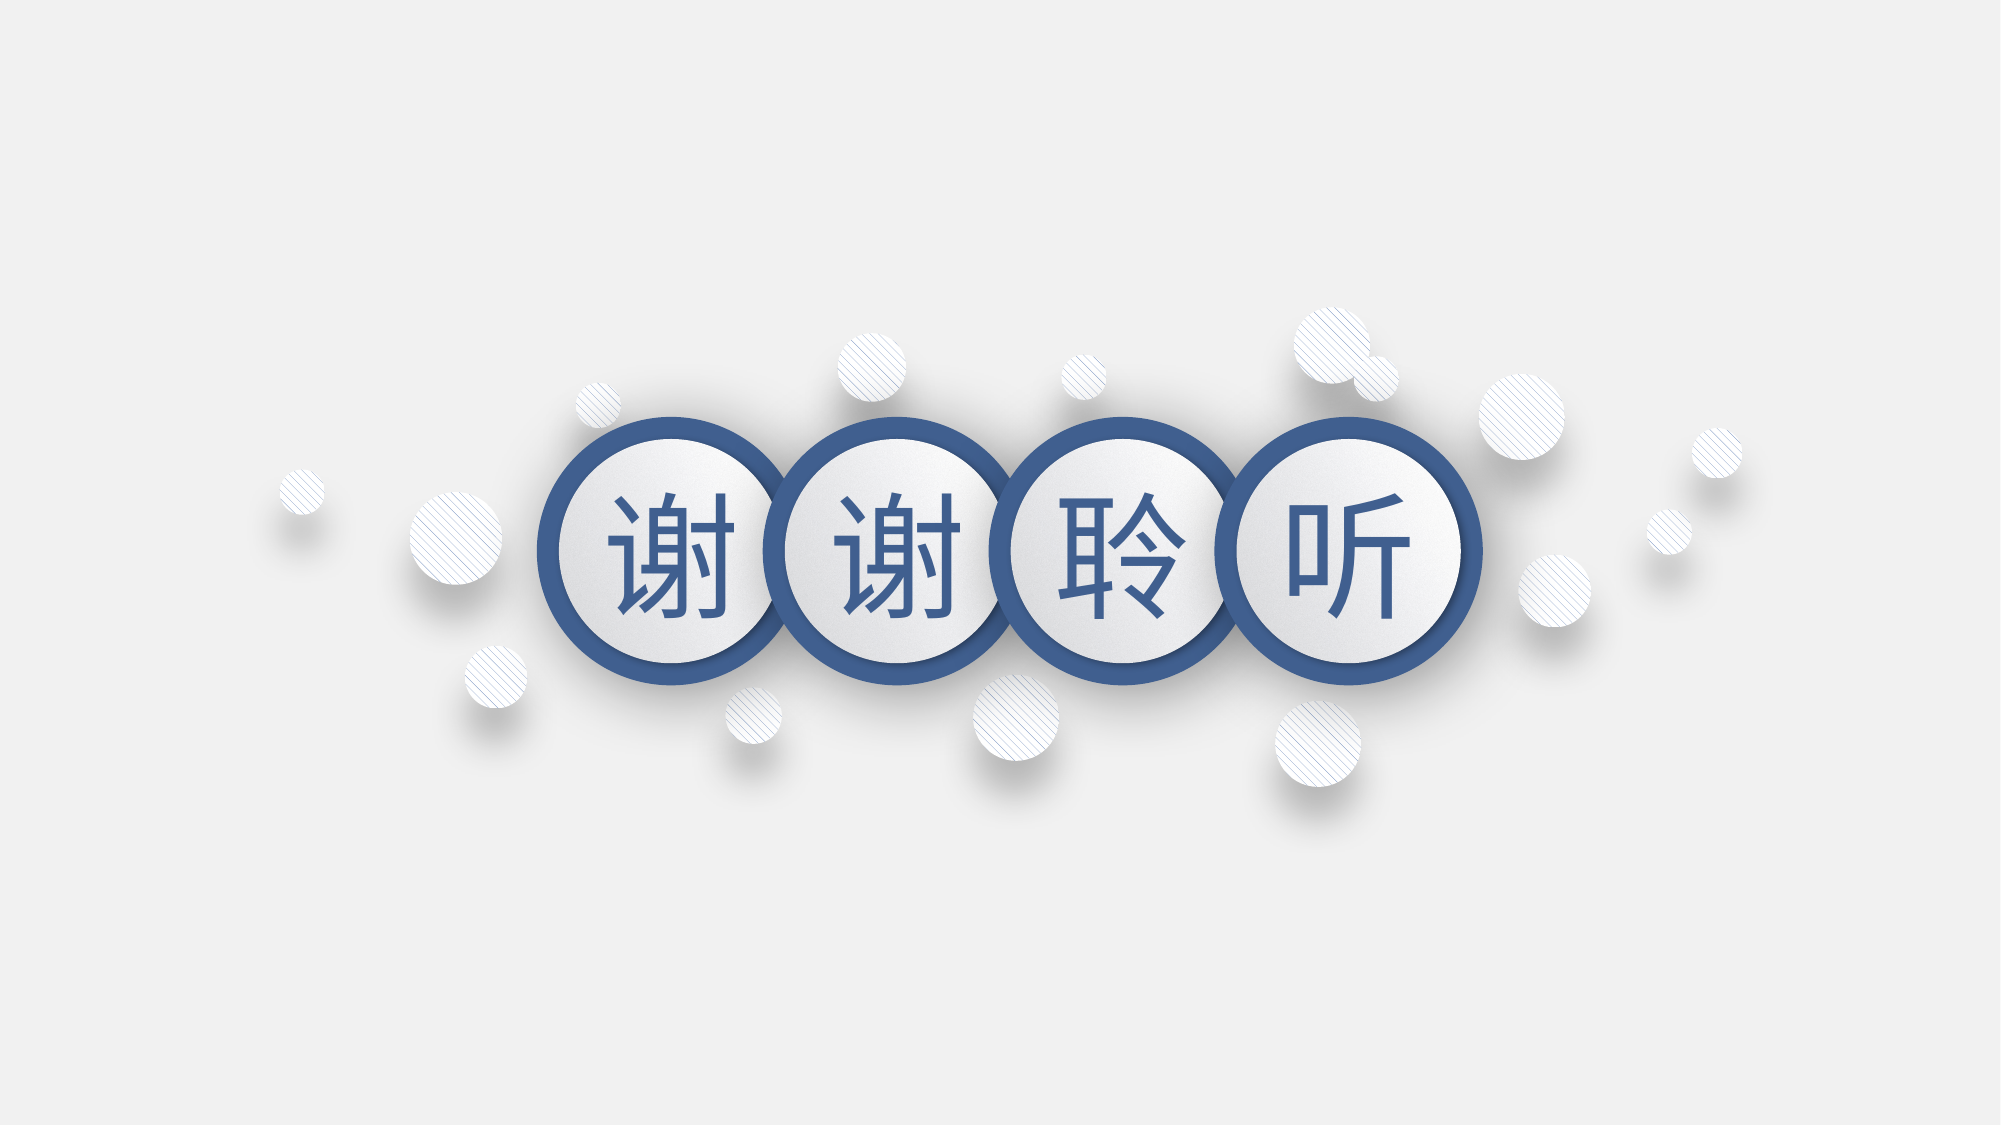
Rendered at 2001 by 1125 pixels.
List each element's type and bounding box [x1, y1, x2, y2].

text_box [729, 711, 782, 744]
text_box [1646, 509, 1692, 555]
text_box [279, 469, 325, 515]
text_box [409, 492, 503, 585]
text_box [1353, 356, 1399, 387]
text_box [837, 333, 907, 393]
text_box [762, 416, 987, 686]
text_box [1691, 428, 1743, 479]
text_box [575, 382, 618, 413]
text_box [536, 416, 761, 686]
text_box [973, 709, 1059, 761]
text_box [464, 645, 528, 709]
text_box [1275, 721, 1362, 787]
text_box [1214, 416, 1484, 686]
text_box [1527, 554, 1592, 628]
text_box [1061, 354, 1107, 394]
text_box [988, 416, 1213, 686]
text_box [1478, 373, 1565, 461]
text_box [1293, 307, 1371, 384]
